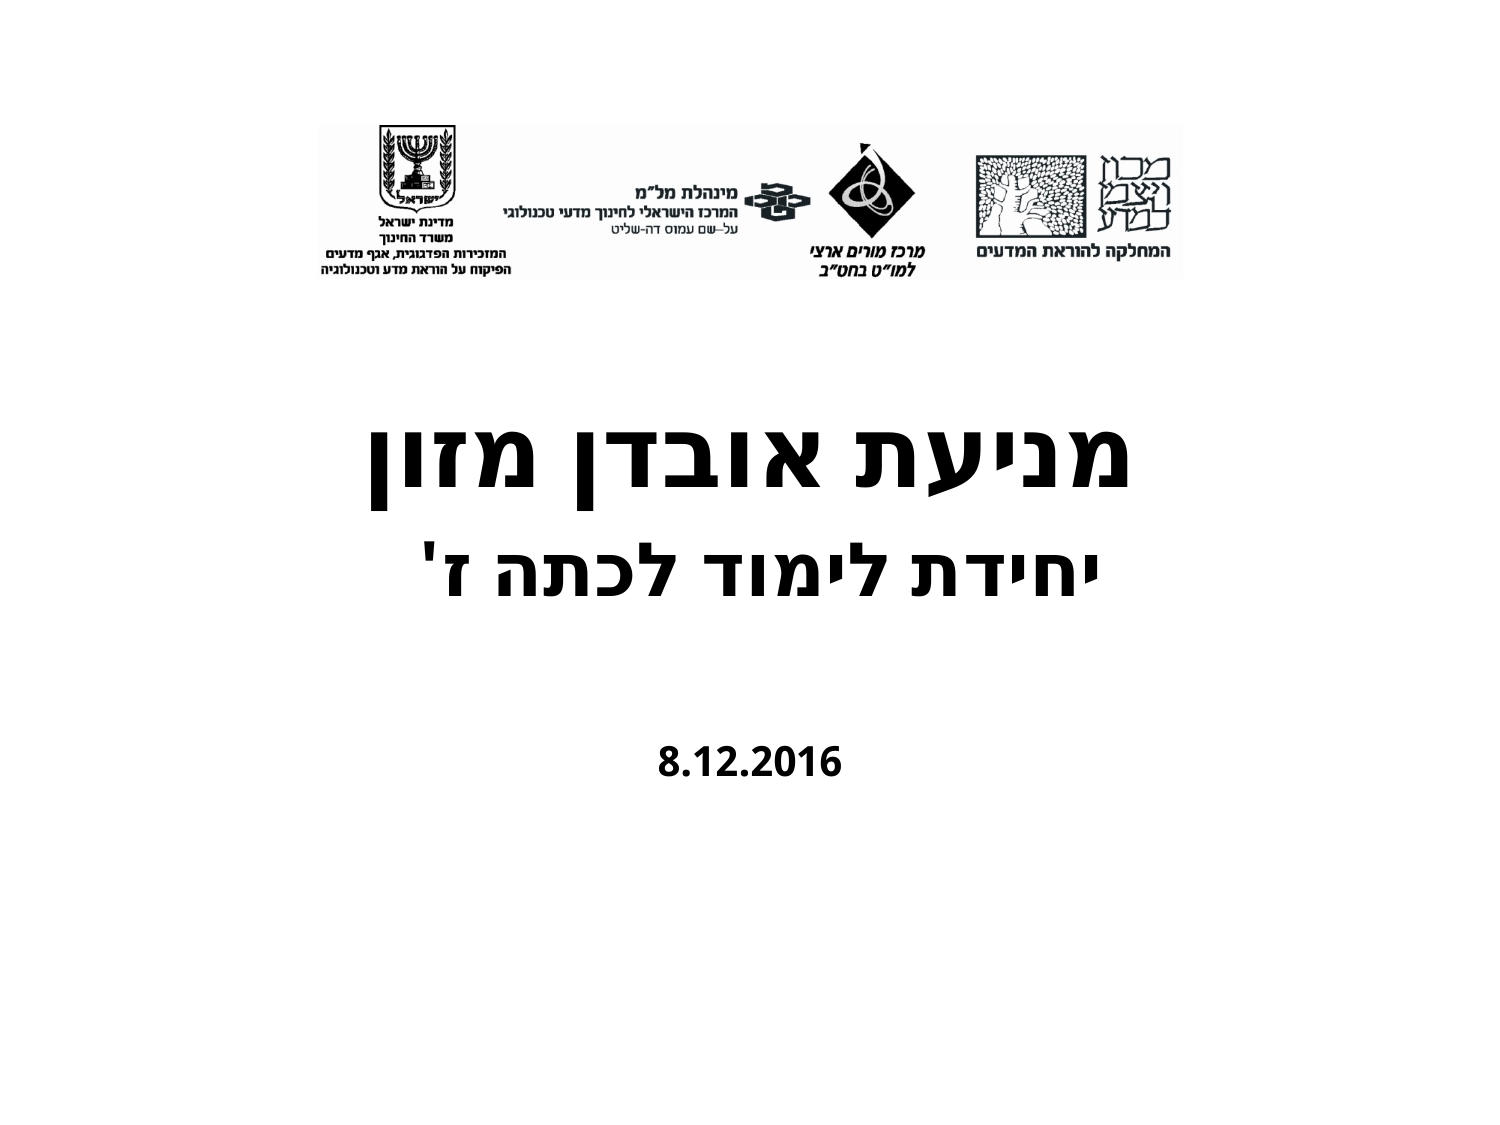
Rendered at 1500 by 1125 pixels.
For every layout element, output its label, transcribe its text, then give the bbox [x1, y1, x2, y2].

list מניעת אובדן מזון יחידת לימוד לכתה ז' 8.12.2016 [75, 90, 1425, 1005]
picture [317, 125, 1183, 279]
